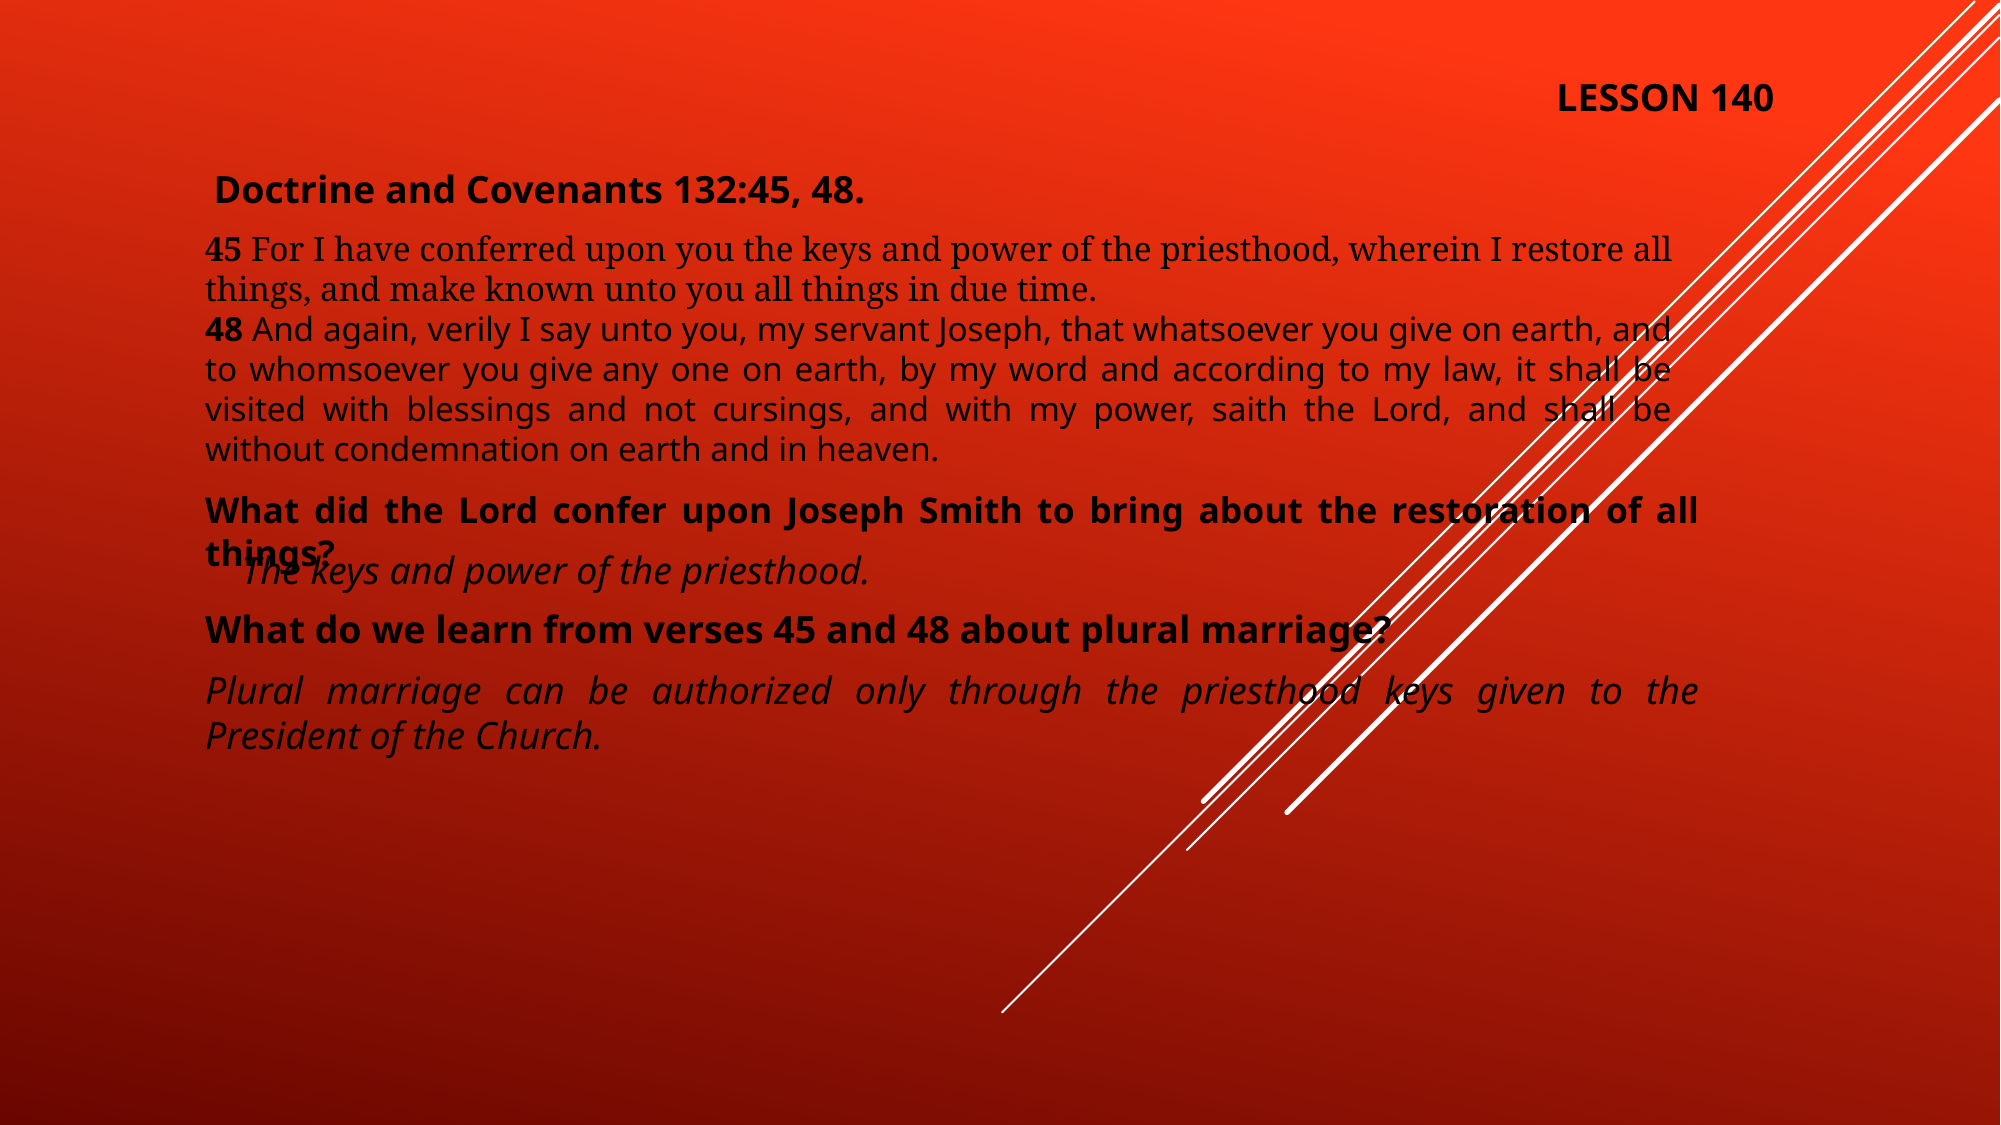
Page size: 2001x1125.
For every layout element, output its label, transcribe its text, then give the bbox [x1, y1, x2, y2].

text_box The keys and power of the priesthood. [226, 539, 887, 598]
text_box 45 For I have conferred upon you the keys and power of the priesthood, wherein I restore all things, and make known unto you all things in due time. 48 And again, verily I say unto you, my servant Joseph, that whatsoever you give on earth, and to whomsoever you give any one on earth, by my word and according to my law, it shall be visited with blessings and not cursings, and with my power, saith the Lord, and shall be without condemnation on earth and in heaven. [190, 220, 1689, 475]
text_box Doctrine and Covenants 132:45, 48. [198, 158, 881, 219]
text_box Plural marriage can be authorized only through the priesthood keys given to the President of the Church. [190, 659, 1716, 764]
text_box What did the Lord confer upon Joseph Smith to bring about the restoration of all things? [190, 480, 1716, 581]
text_box What do we learn from verses 45 and 48 about plural marriage? [190, 598, 1413, 659]
text_box LESSON 140 [1541, 66, 1850, 190]
